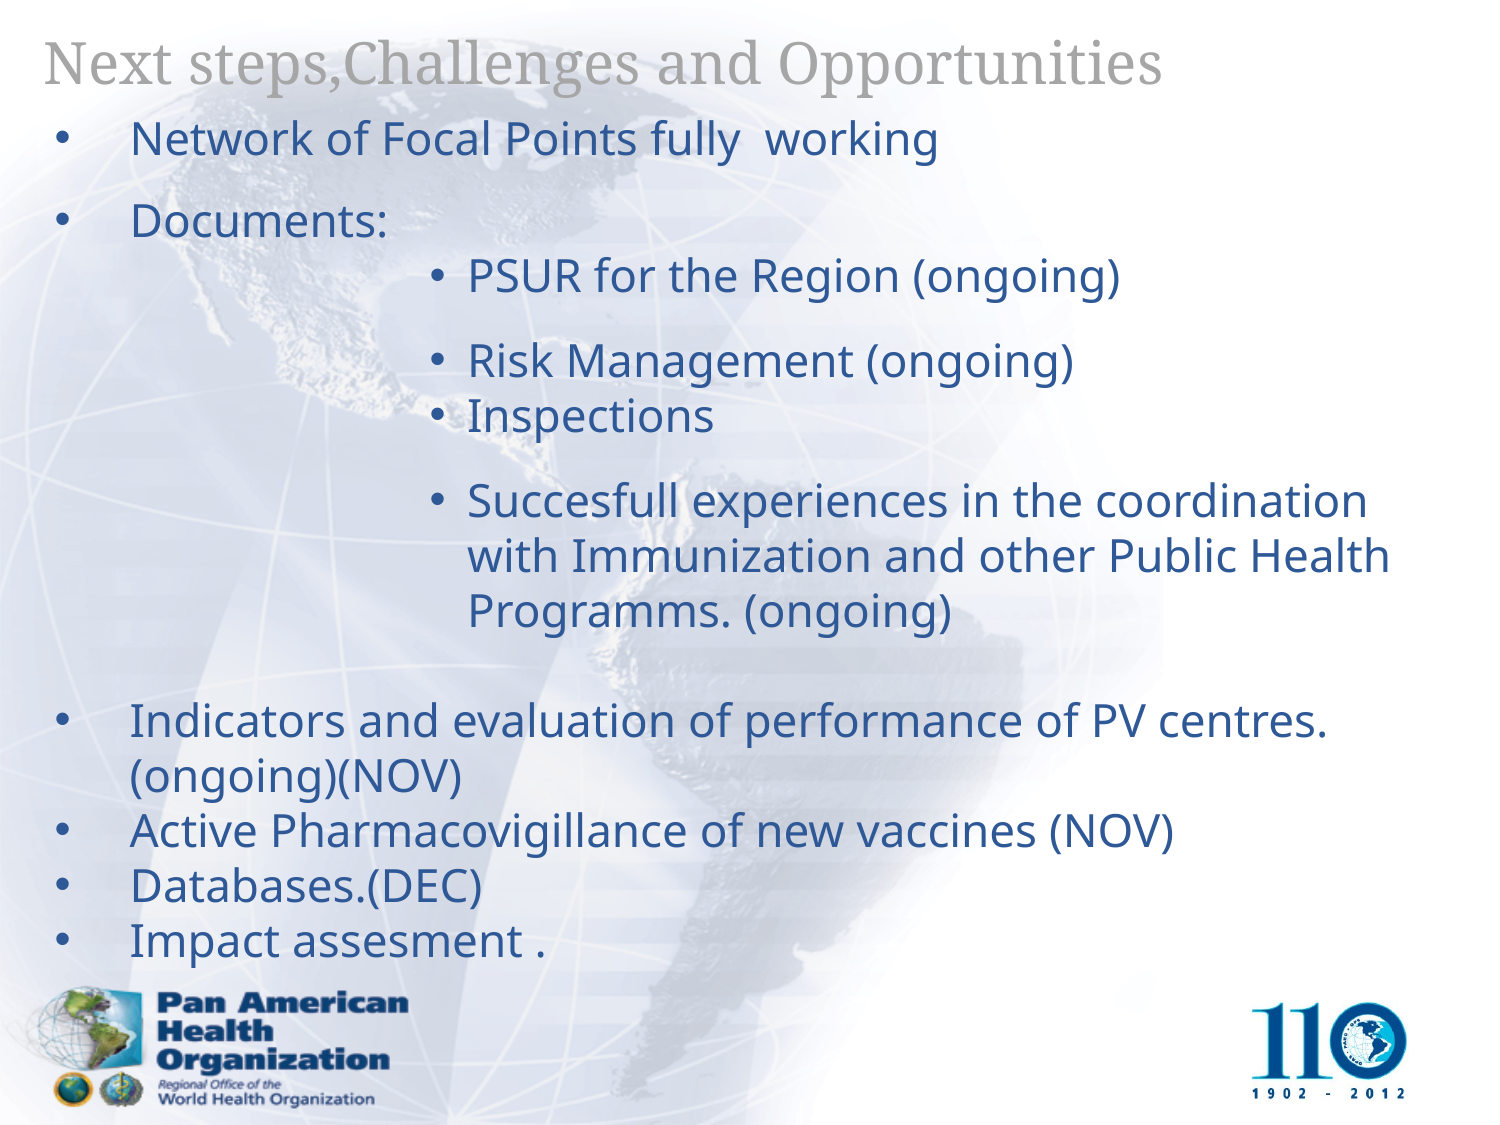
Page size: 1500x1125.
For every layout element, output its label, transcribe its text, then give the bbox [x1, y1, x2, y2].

text_box Network of Focal Points fully working Documents: PSUR for the Region (ongoing) Risk Management (ongoing) Inspections Succesfull experiences in the coordination with Immunization and other Public Health Programms. (ongoing) Indicators and evaluation of performance of PV centres. (ongoing)(NOV) Active Pharmacovigillance of new vaccines (NOV) Databases.(DEC) Impact assesment . [39, 101, 1458, 999]
picture [0, 0, 1500, 1125]
text_box Next steps,Challenges and Opportunities [28, 18, 1190, 174]
